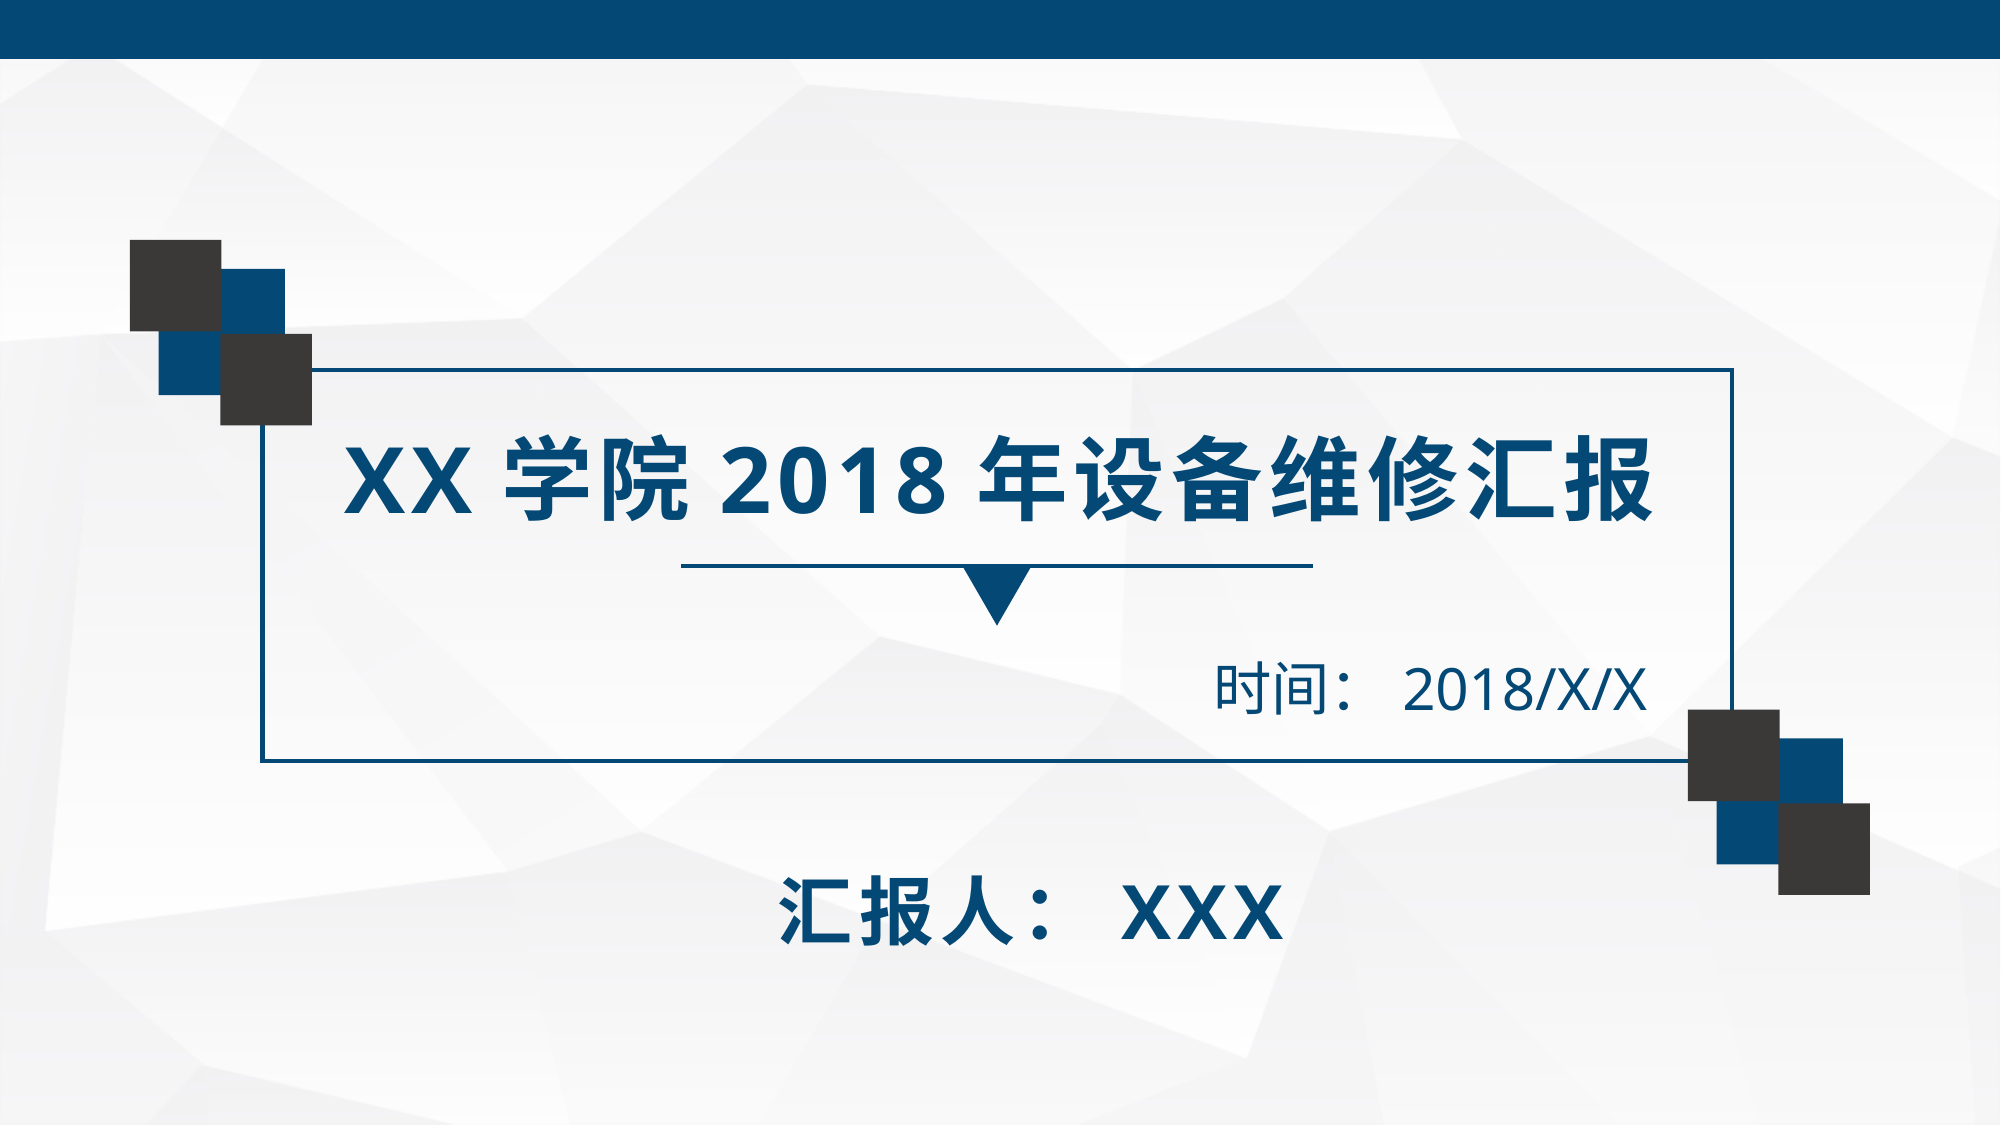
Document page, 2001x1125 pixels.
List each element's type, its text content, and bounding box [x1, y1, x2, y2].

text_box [1687, 709, 1870, 895]
text_box [261, 369, 1733, 762]
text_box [129, 239, 312, 426]
text_box [0, 0, 2000, 60]
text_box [681, 566, 1313, 626]
text_box 汇报人：XXX [581, 857, 1480, 963]
picture [0, 0, 2001, 1125]
